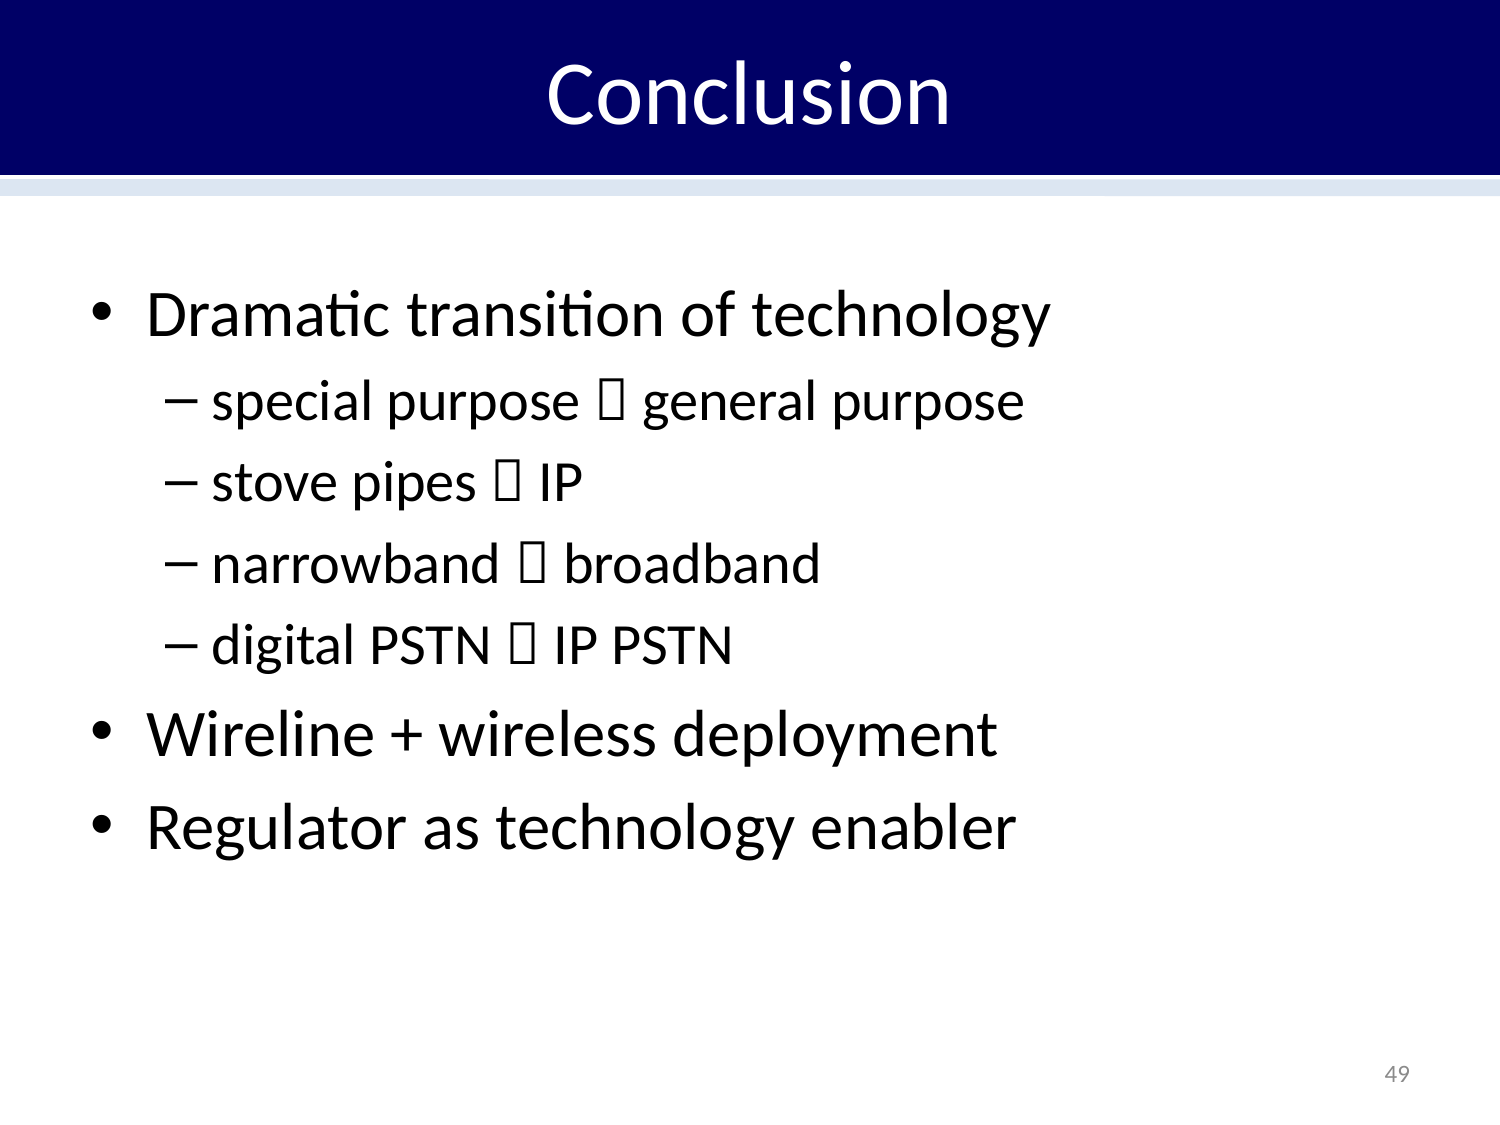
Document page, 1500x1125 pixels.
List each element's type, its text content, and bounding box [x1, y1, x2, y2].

list Dramatic transition of technology special purpose  general purpose stove pipes  IP narrowband  broadband digital PSTN  IP PSTN Wireline + wireless deployment Regulator as technology enabler [75, 262, 1425, 1005]
title Conclusion [75, 0, 1425, 182]
slide_number 49 [1074, 1042, 1425, 1103]
